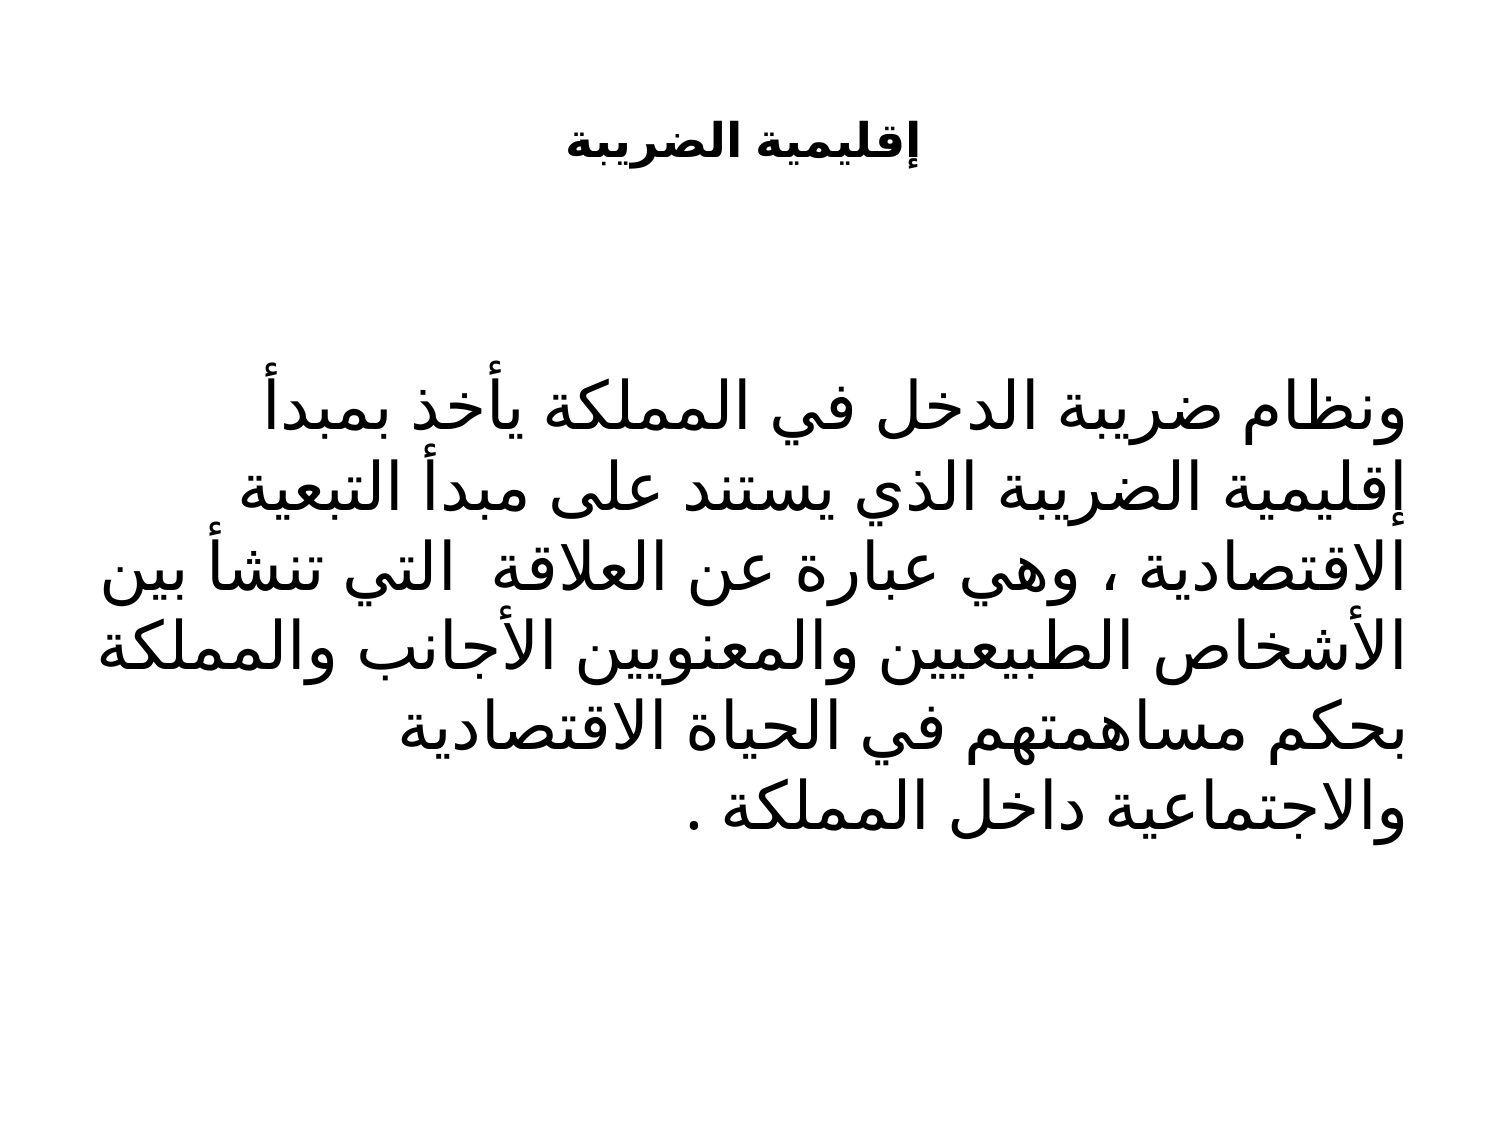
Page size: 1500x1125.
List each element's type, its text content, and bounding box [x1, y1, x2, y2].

list ونظام ضريبة الدخل في المملكة يأخذ بمبدأ إقليمية الضريبة الذي يستند على مبدأ التبعية الاقتصادية ، وهي عبارة عن العلاقة التي تنشأ بين الأشخاص الطبيعيين والمعنويين الأجانب والمملكة بحكم مساهمتهم في الحياة الاقتصادية والاجتماعية داخل المملكة . [75, 262, 1425, 1005]
title إقليمية الضريبة [75, 45, 1425, 233]
